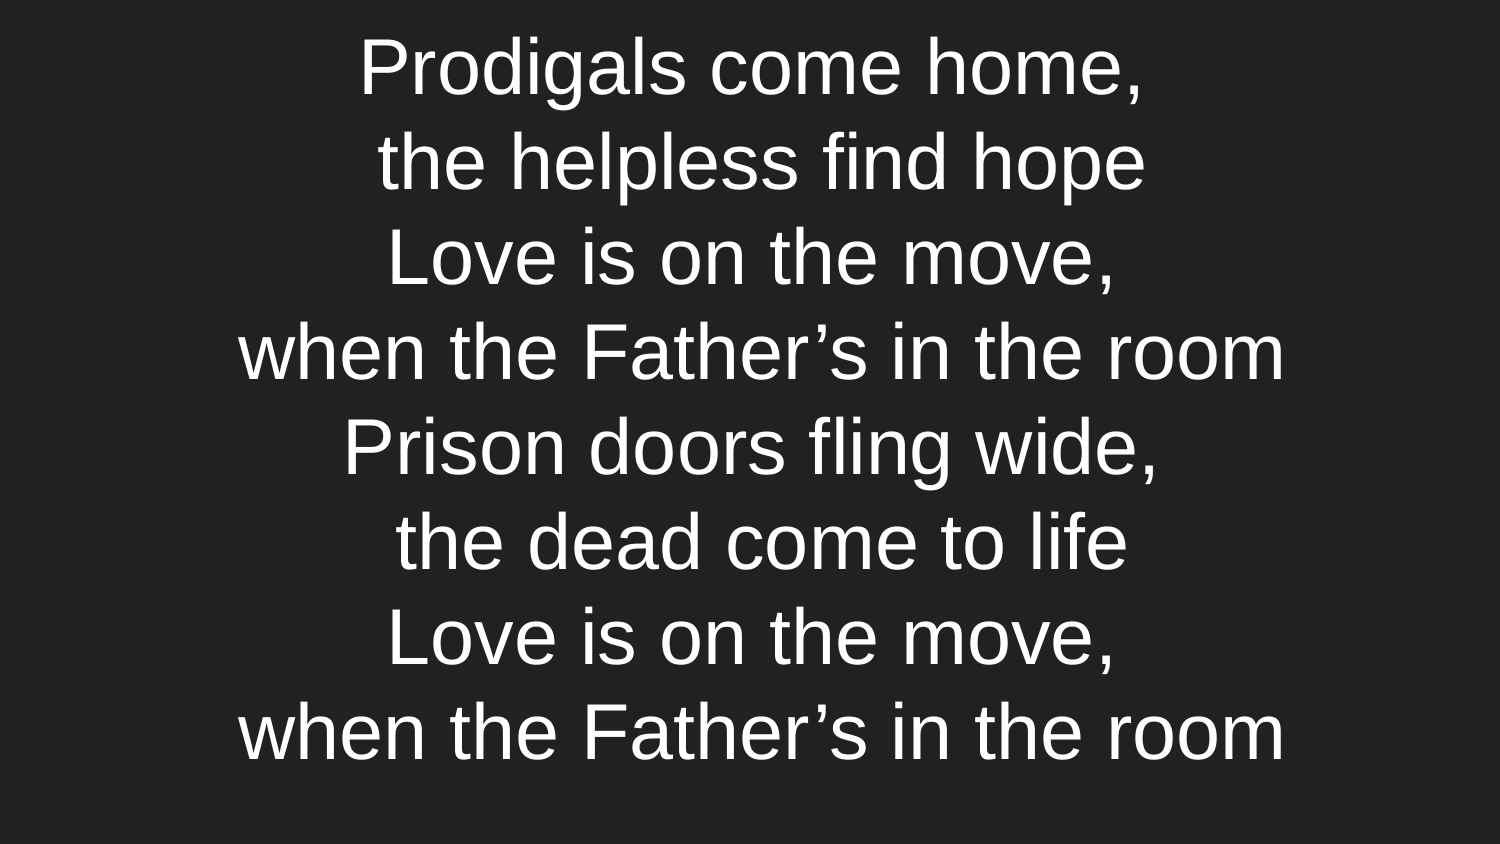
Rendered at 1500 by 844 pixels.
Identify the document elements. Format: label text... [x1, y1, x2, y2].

title Prodigals come home, the helpless find hope Love is on the move, when the Father’s in the room Prison doors fling wide, the dead come to life Love is on the move, when the Father’s in the room [0, 0, 1500, 94]
